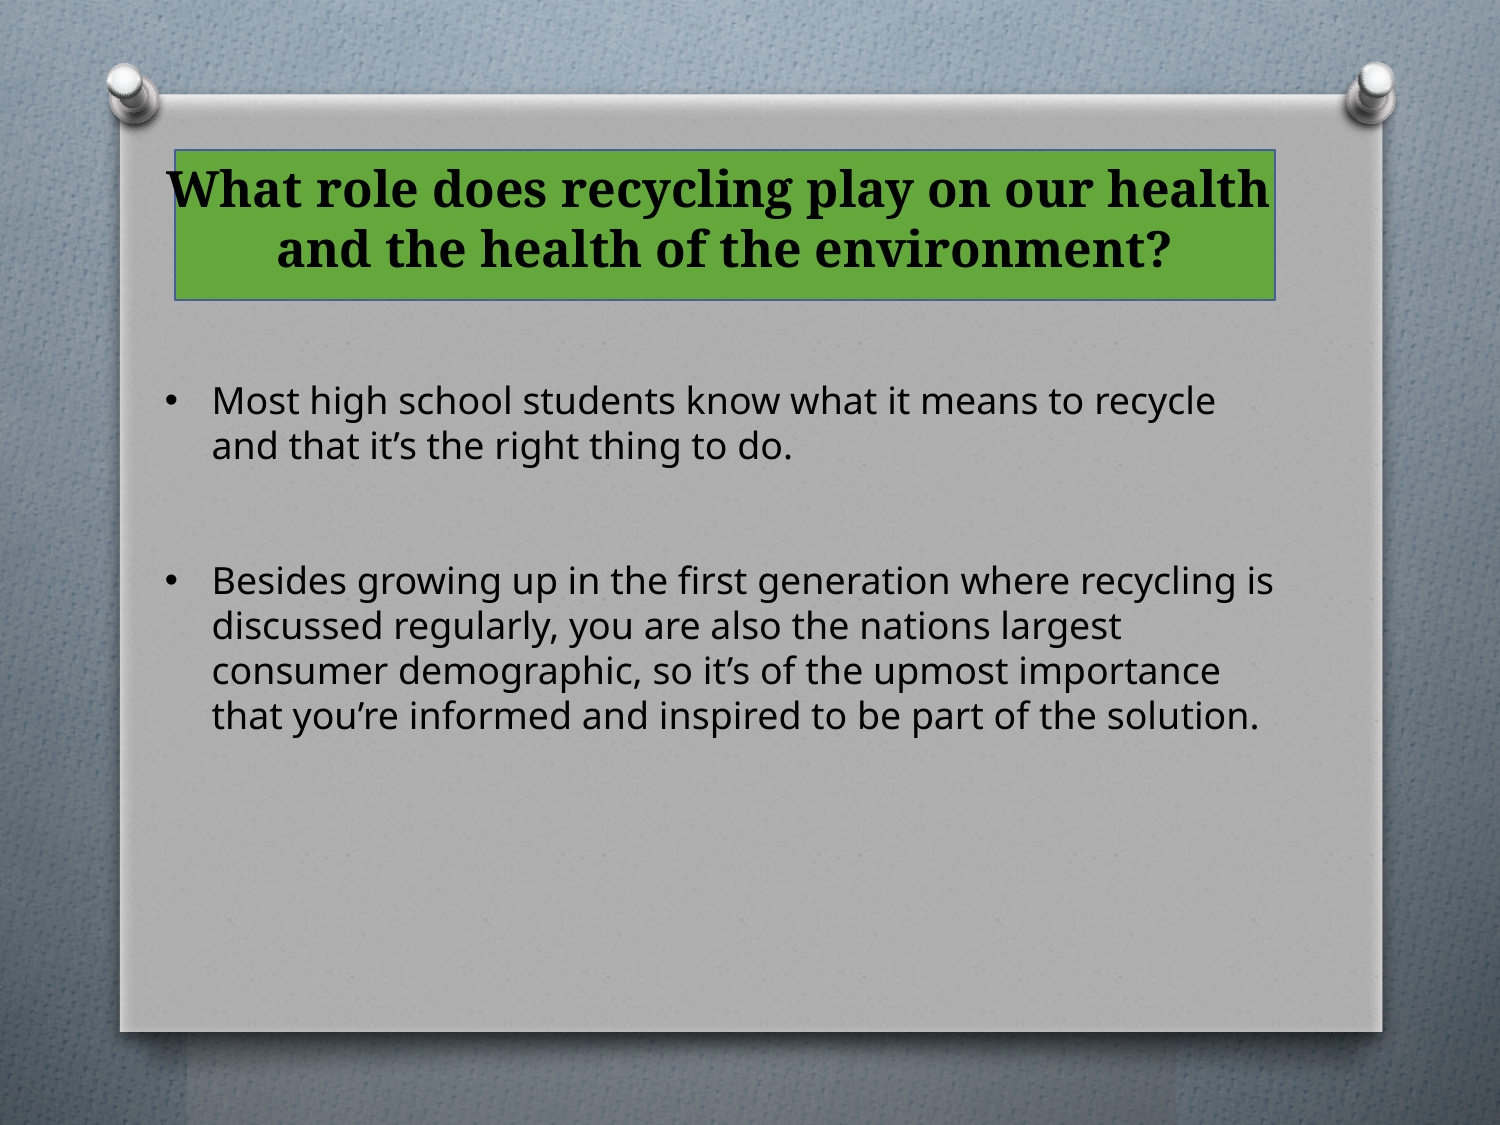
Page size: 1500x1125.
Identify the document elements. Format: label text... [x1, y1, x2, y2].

picture [1317, 35, 1439, 156]
picture [75, 29, 198, 149]
text_box What role does recycling play on our health and the health of the environment? Most high school students know what it means to recycle and that it’s the right thing to do. Besides growing up in the first generation where recycling is discussed regularly, you are also the nations largest consumer demographic, so it’s of the upmost importance that you’re informed and inspired to be part of the solution. [150, 149, 1300, 745]
